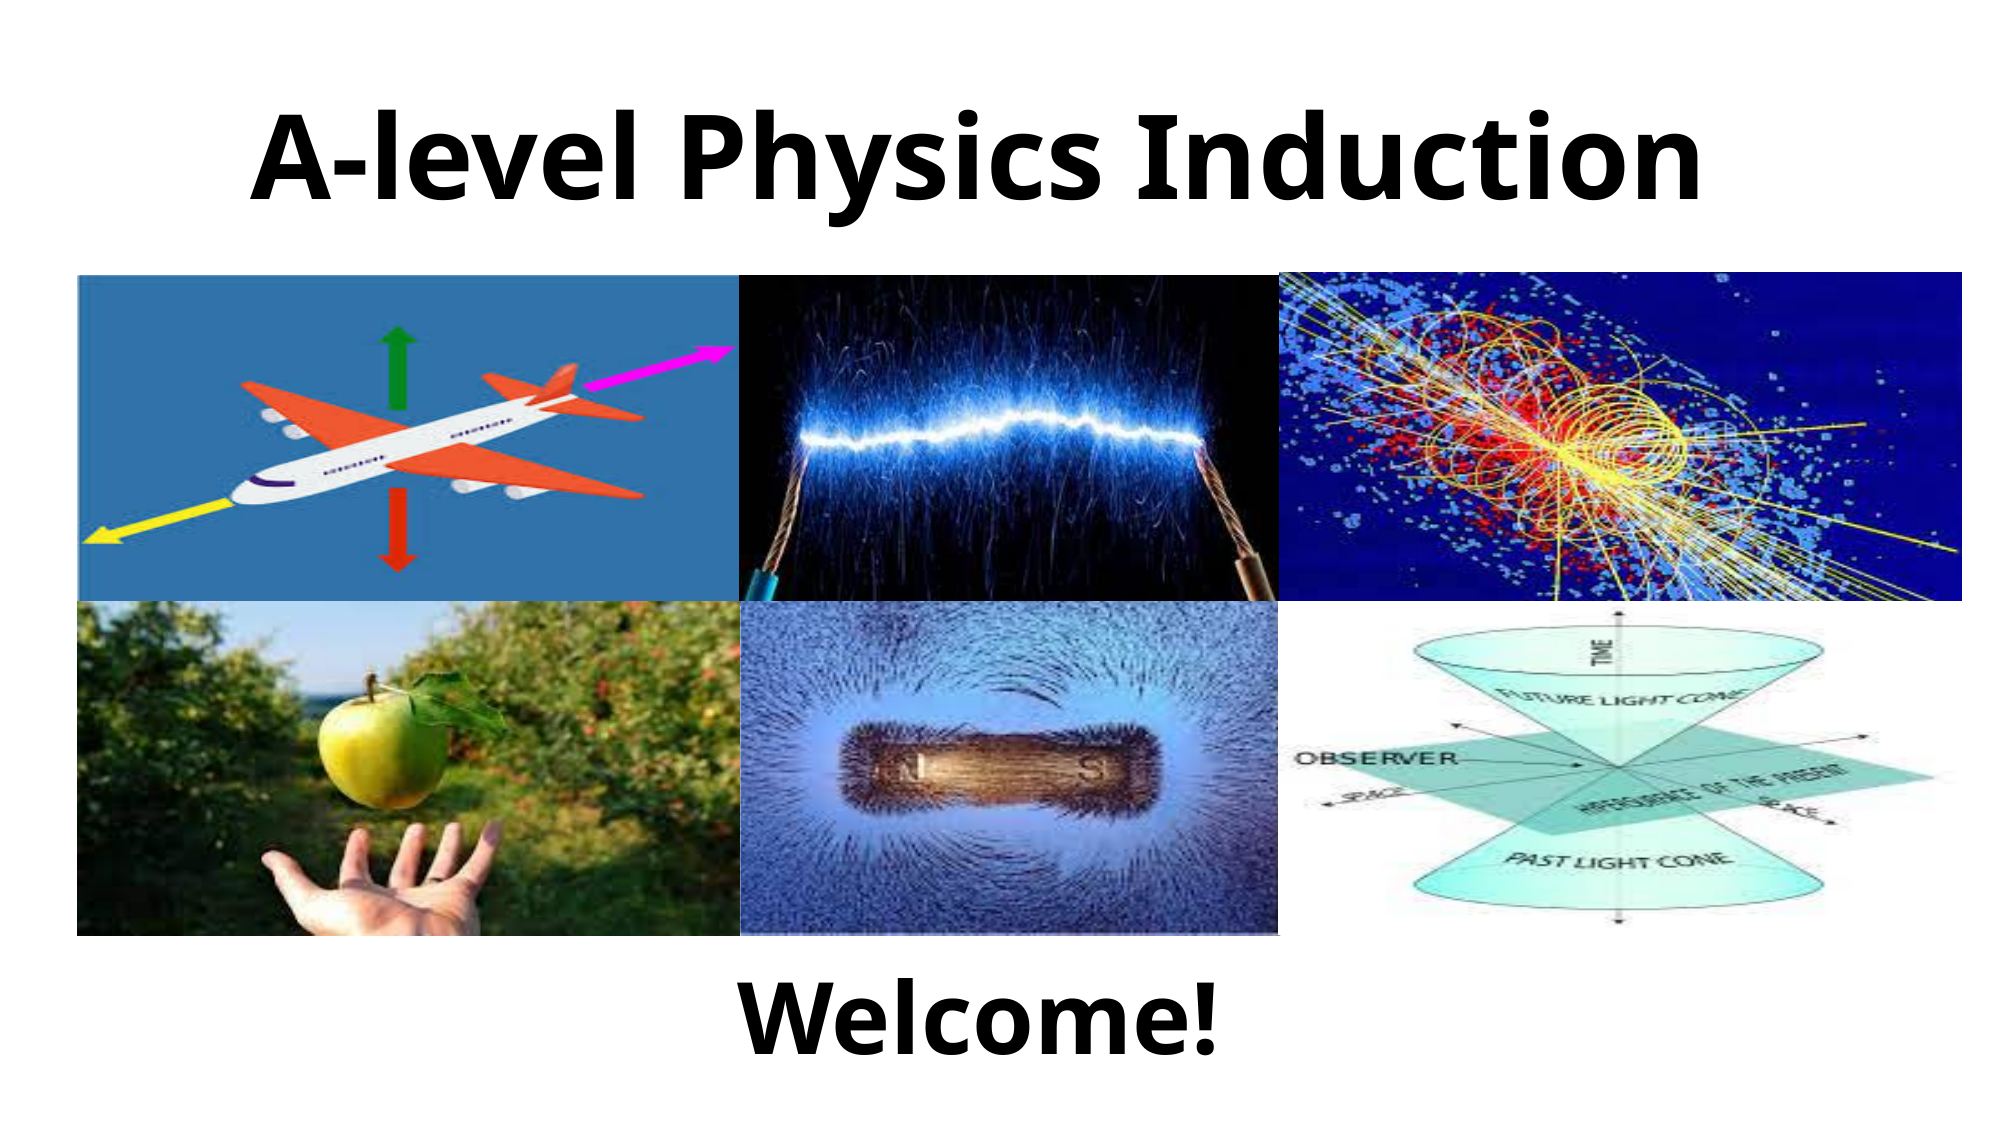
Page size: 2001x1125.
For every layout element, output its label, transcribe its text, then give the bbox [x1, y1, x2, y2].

title A-level Physics Induction [228, 86, 1729, 233]
picture [77, 272, 1962, 936]
text_box Welcome! [228, 938, 1729, 1084]
